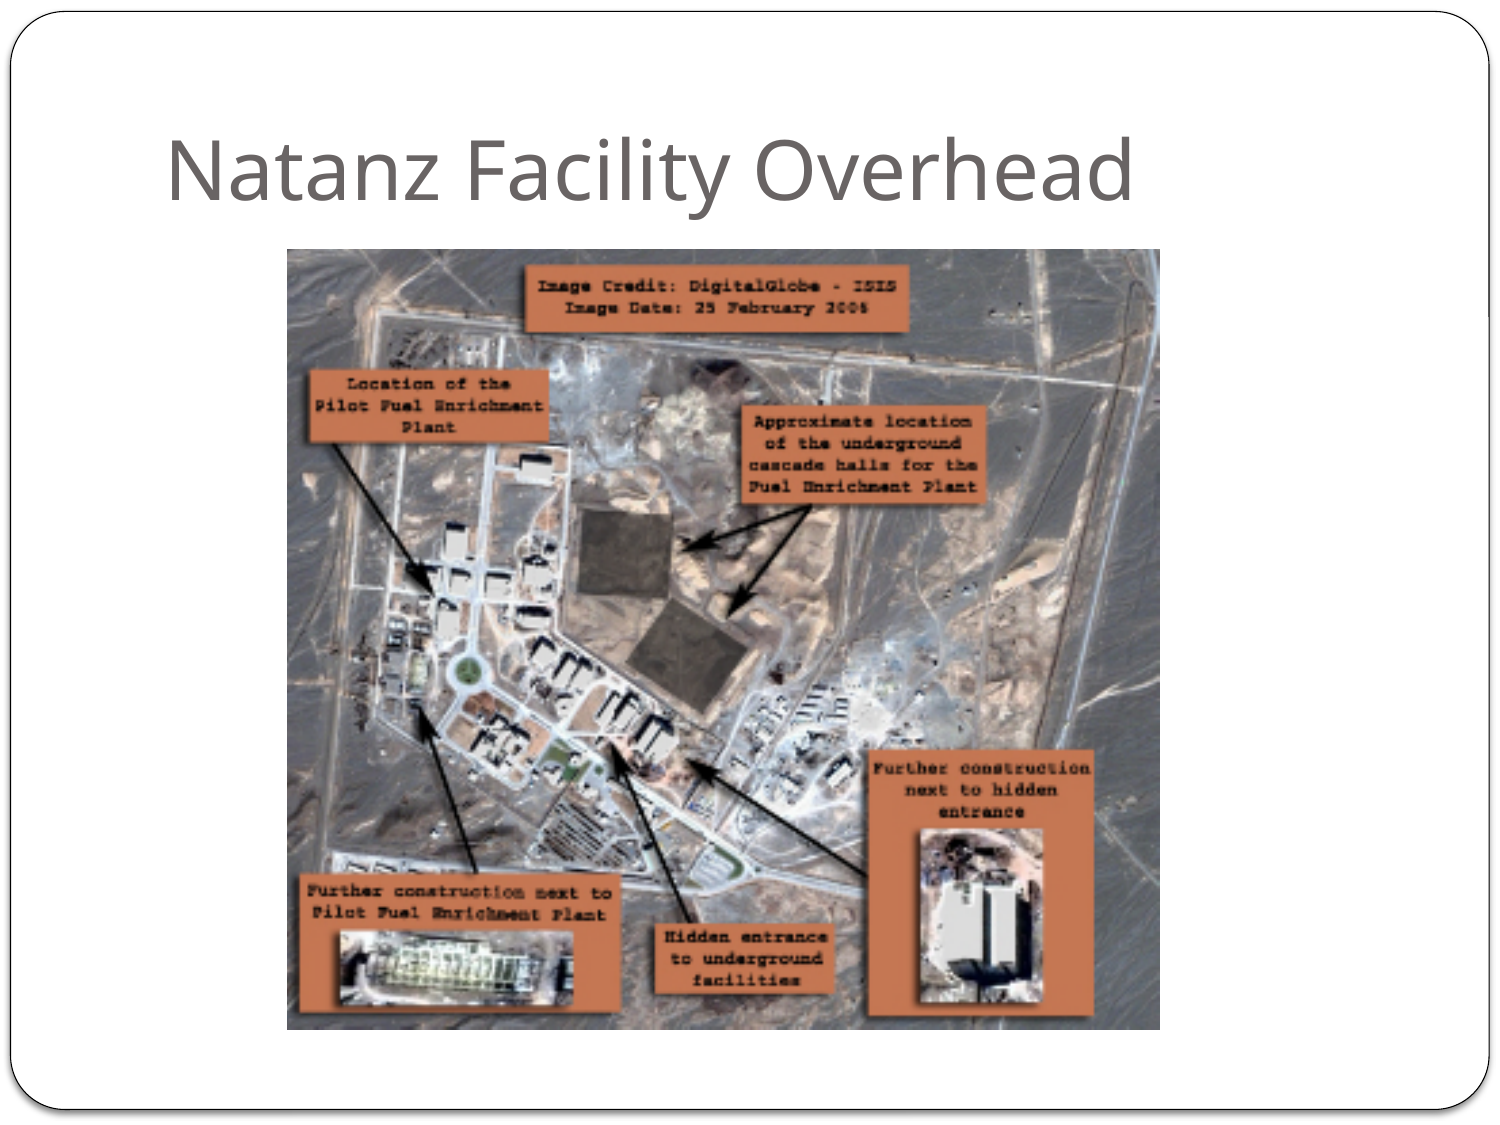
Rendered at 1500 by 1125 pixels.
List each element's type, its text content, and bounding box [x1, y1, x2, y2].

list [287, 249, 1160, 1031]
title Natanz Facility Overhead [150, 45, 1425, 233]
